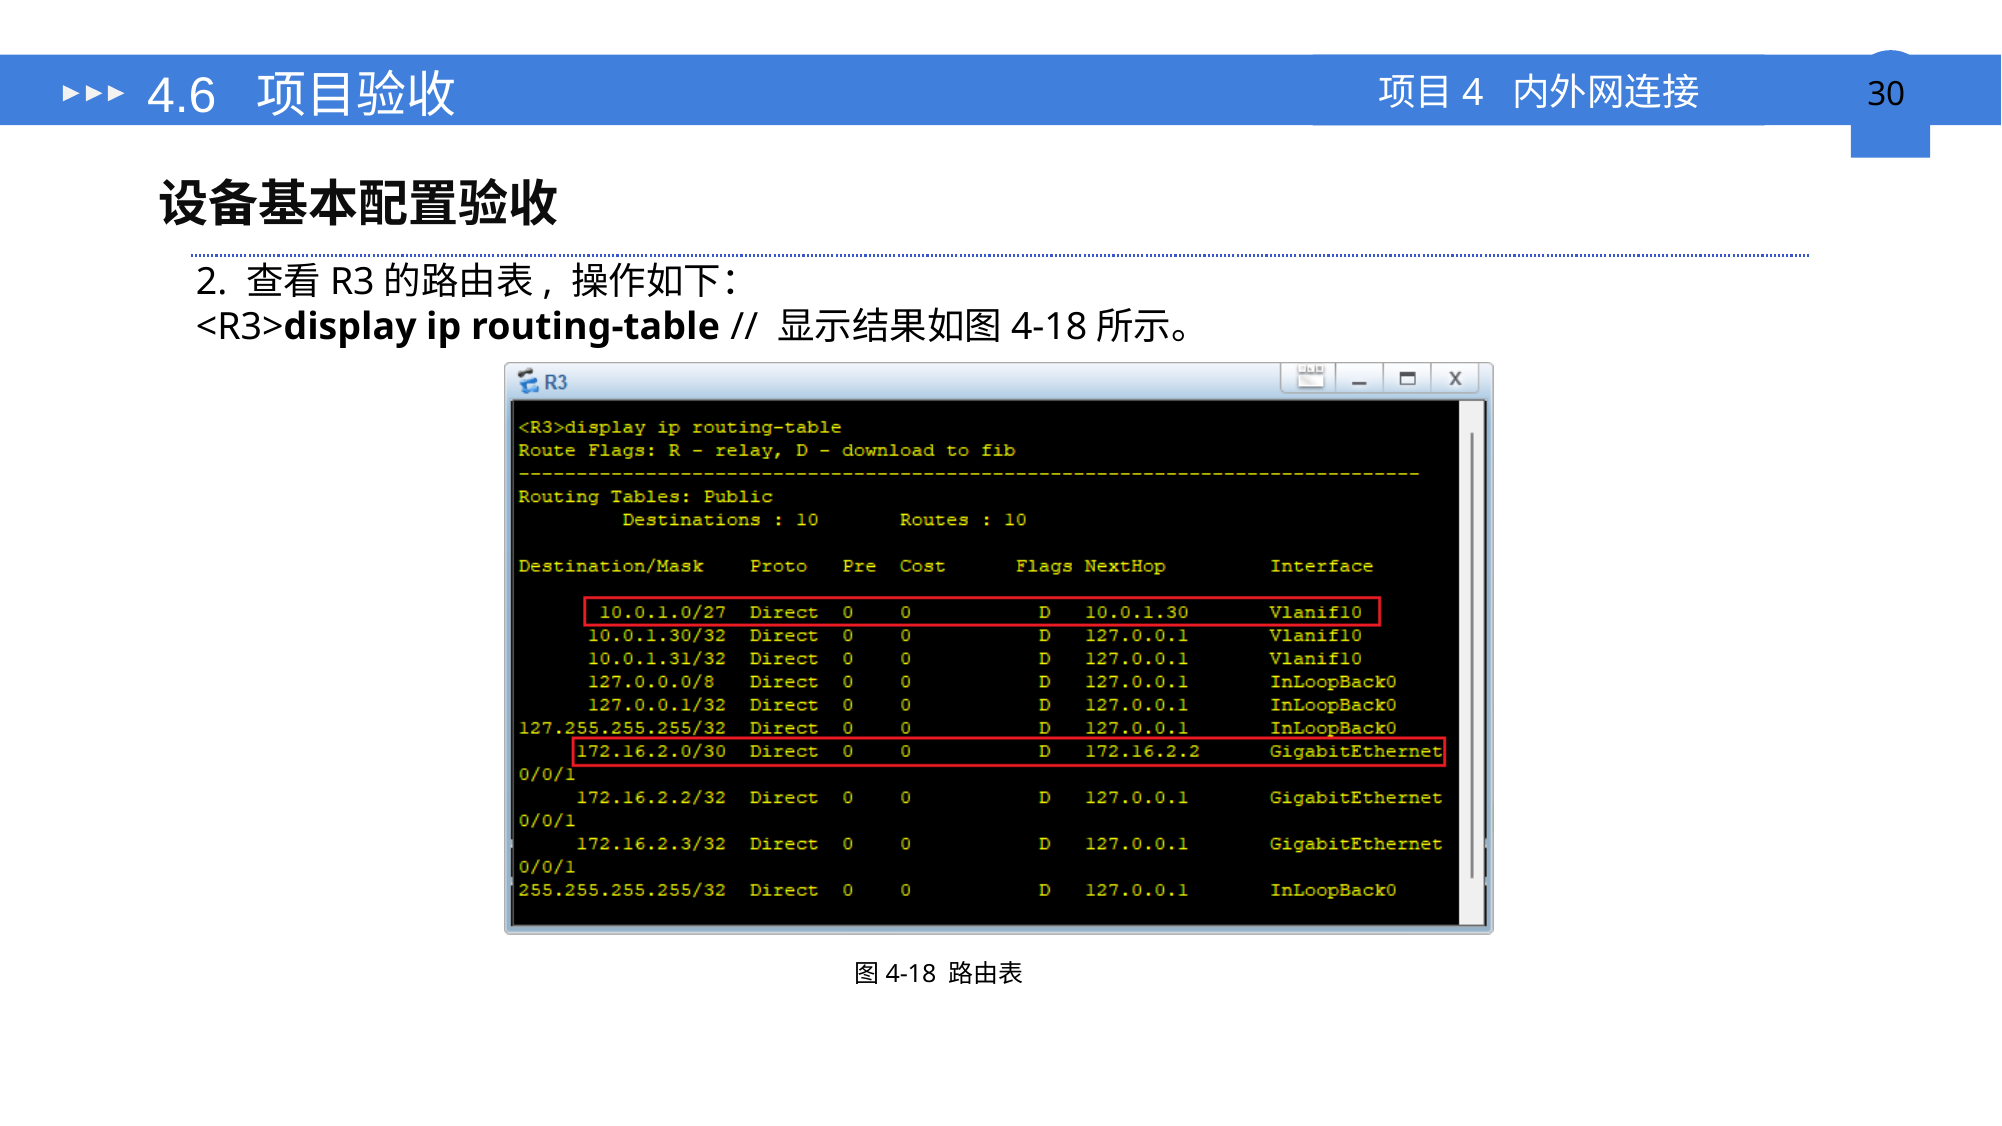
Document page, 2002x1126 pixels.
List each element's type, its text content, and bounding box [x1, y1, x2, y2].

list 设备基本配置验收 [138, 161, 1901, 238]
title 4.6 项目验收 [127, 59, 1207, 126]
picture [504, 362, 1494, 935]
text_box 2. 查看R3的路由表, 操作如下： <R3>display ip routing-table // 显示结果如图4-18所示。 [181, 250, 1881, 412]
text_box 图4-18 路由表 [700, 950, 1178, 995]
